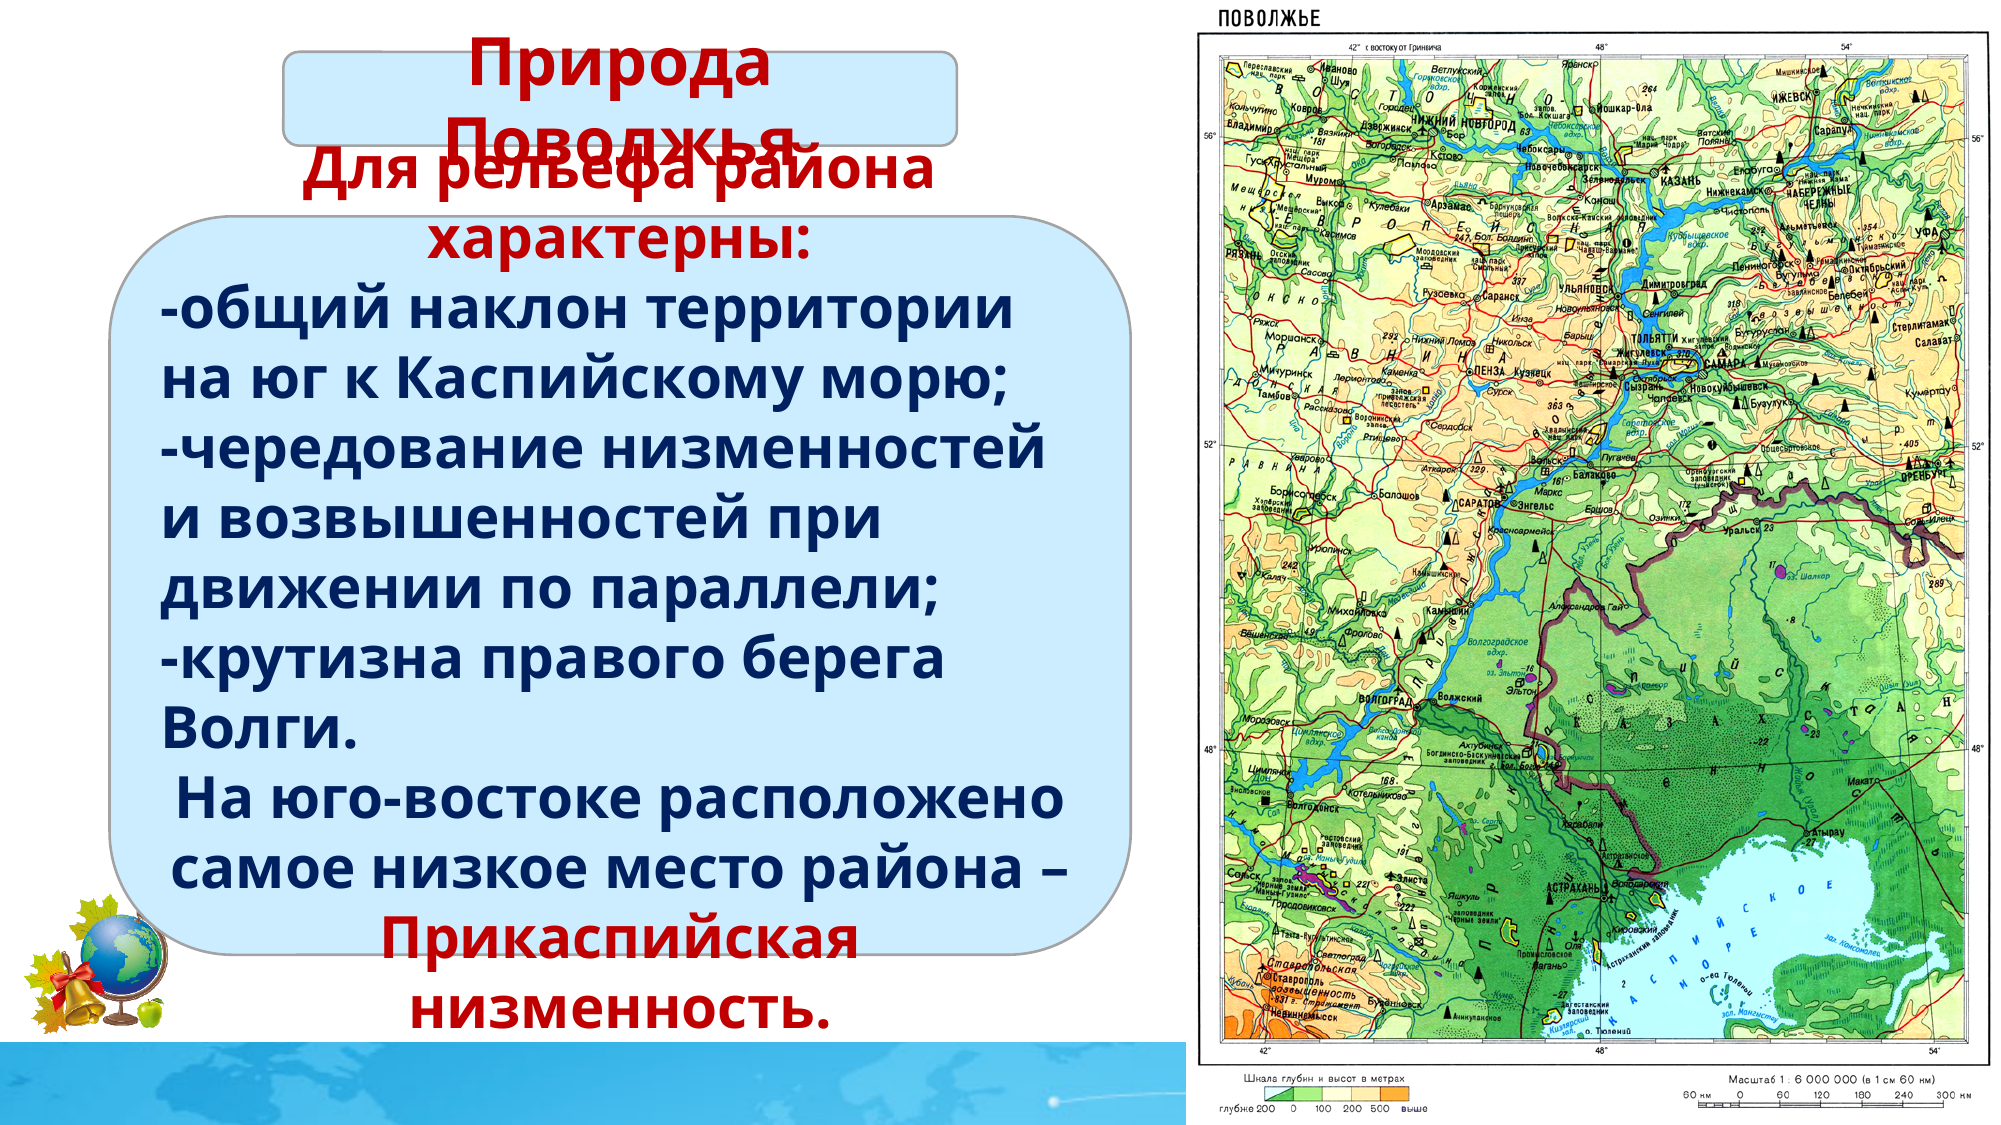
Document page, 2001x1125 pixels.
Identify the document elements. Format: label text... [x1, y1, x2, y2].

picture [24, 892, 168, 1034]
text_box Природа Поволжья [281, 50, 959, 147]
picture [0, 0, 2000, 1125]
text_box Для рельефа района характерны: -общий наклон территории на юг к Каспийскому морю; -чередование низменностей и возвышенностей при движении по параллели; -крутизна правого берега Волги. На юго-востоке расположено самое низкое место района – Прикаспийская низменность. [108, 215, 1133, 957]
